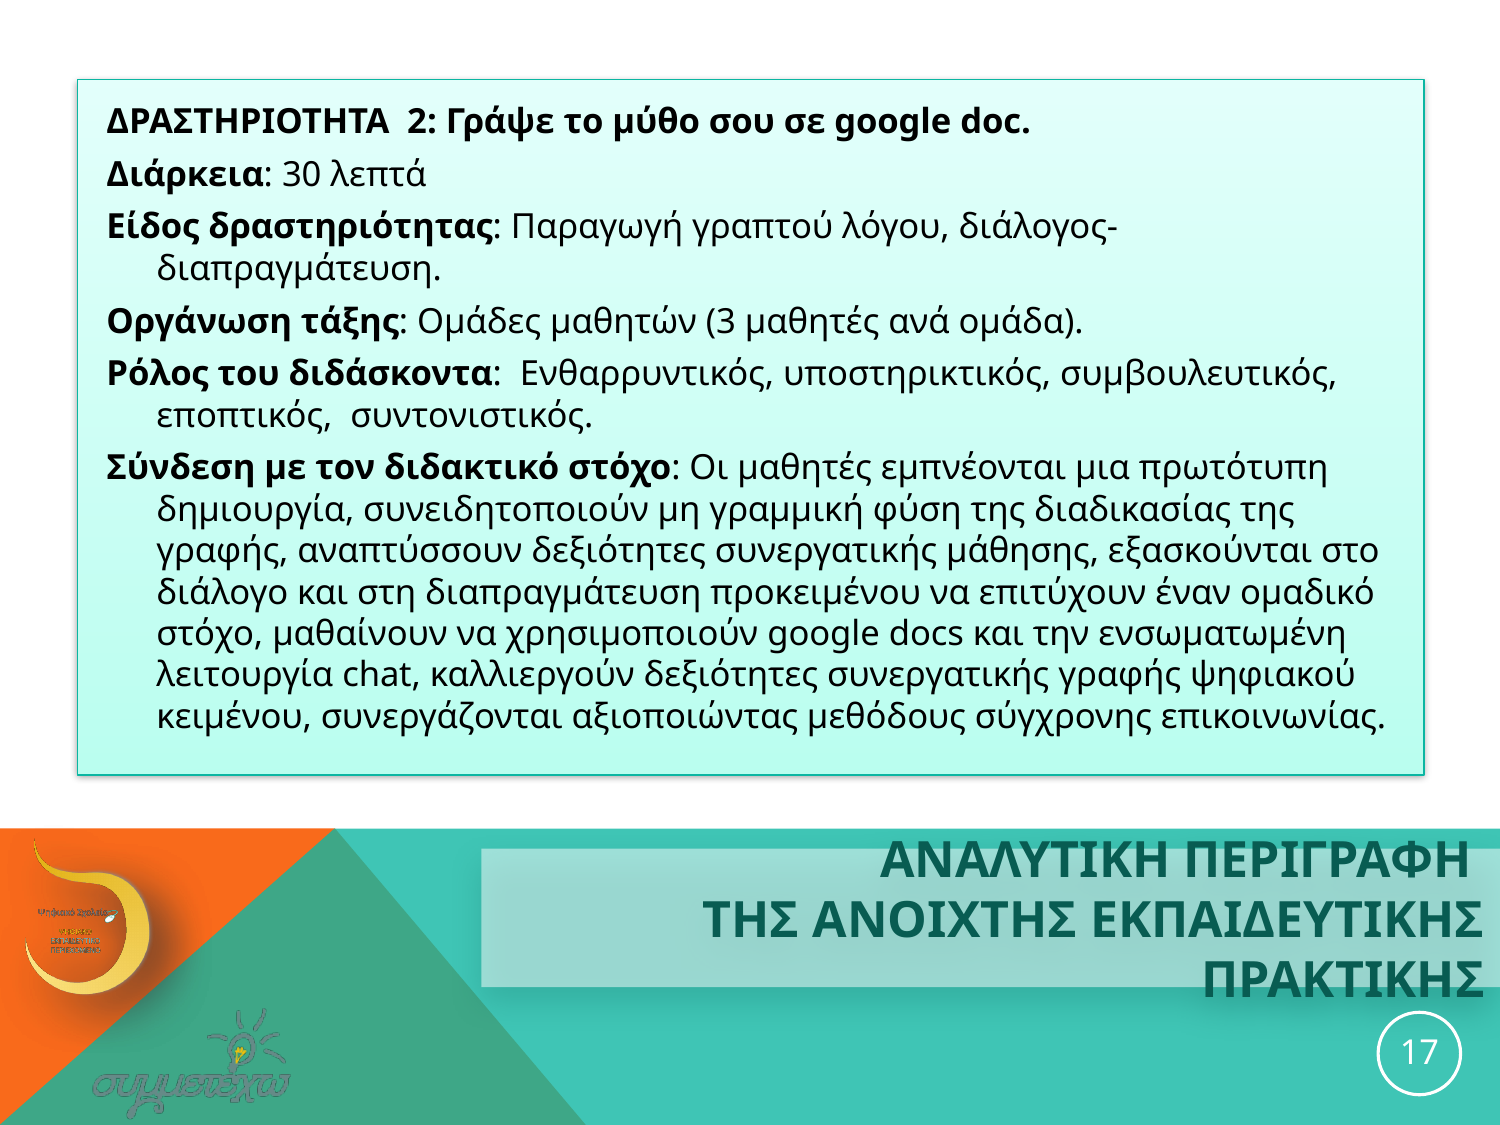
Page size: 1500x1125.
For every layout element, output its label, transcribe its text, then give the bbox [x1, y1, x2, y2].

picture [79, 1007, 305, 1121]
title ΑΝΑΛΥΤΙΚΗ ΠΕΡΙΓΡΑΦΗ ΤΗΣ ανοιχτησ εκπαιδευτικησ ΠΡΑΚΤΙΚΗΣ [481, 848, 1500, 988]
picture [18, 831, 155, 1006]
slide_number 17 [1376, 1010, 1463, 1097]
list ΔΡΑΣΤΗΡΙΟΤΗΤΑ 2: Γράψε το μύθο σου σε google doc. Διάρκεια: 30 λεπτά Είδος δραστηριότητας: Παραγωγή γραπτού λόγου, διάλογος-διαπραγμάτευση. Οργάνωση τάξης: Ομάδες μαθητών (3 μαθητές ανά ομάδα). Ρόλος του διδάσκοντα: Ενθαρρυντικός, υποστηρικτικός, συμβουλευτικός, εποπτικός, συντονιστικός. Σύνδεση με τον διδακτικό στόχο: Οι μαθητές εμπνέονται μια πρωτότυπη δημιουργία, συνειδητοποιούν μη γραμμική φύση της διαδικασίας της γραφής, αναπτύσσουν δεξιότητες συνεργατικής μάθησης, εξασκούνται στο διάλογο και στη διαπραγμάτευση προκειμένου να επιτύχουν έναν ομαδικό στόχο, μαθαίνουν να χρησιμοποιούν google docs και την ενσωματωμένη λειτουργία chat, καλλιεργούν δεξιότητες συνεργατικής γραφής ψηφιακού κειμένου, συνεργάζονται αξιοποιώντας μεθόδους σύγχρονης επικοινωνίας. [91, 91, 1409, 769]
